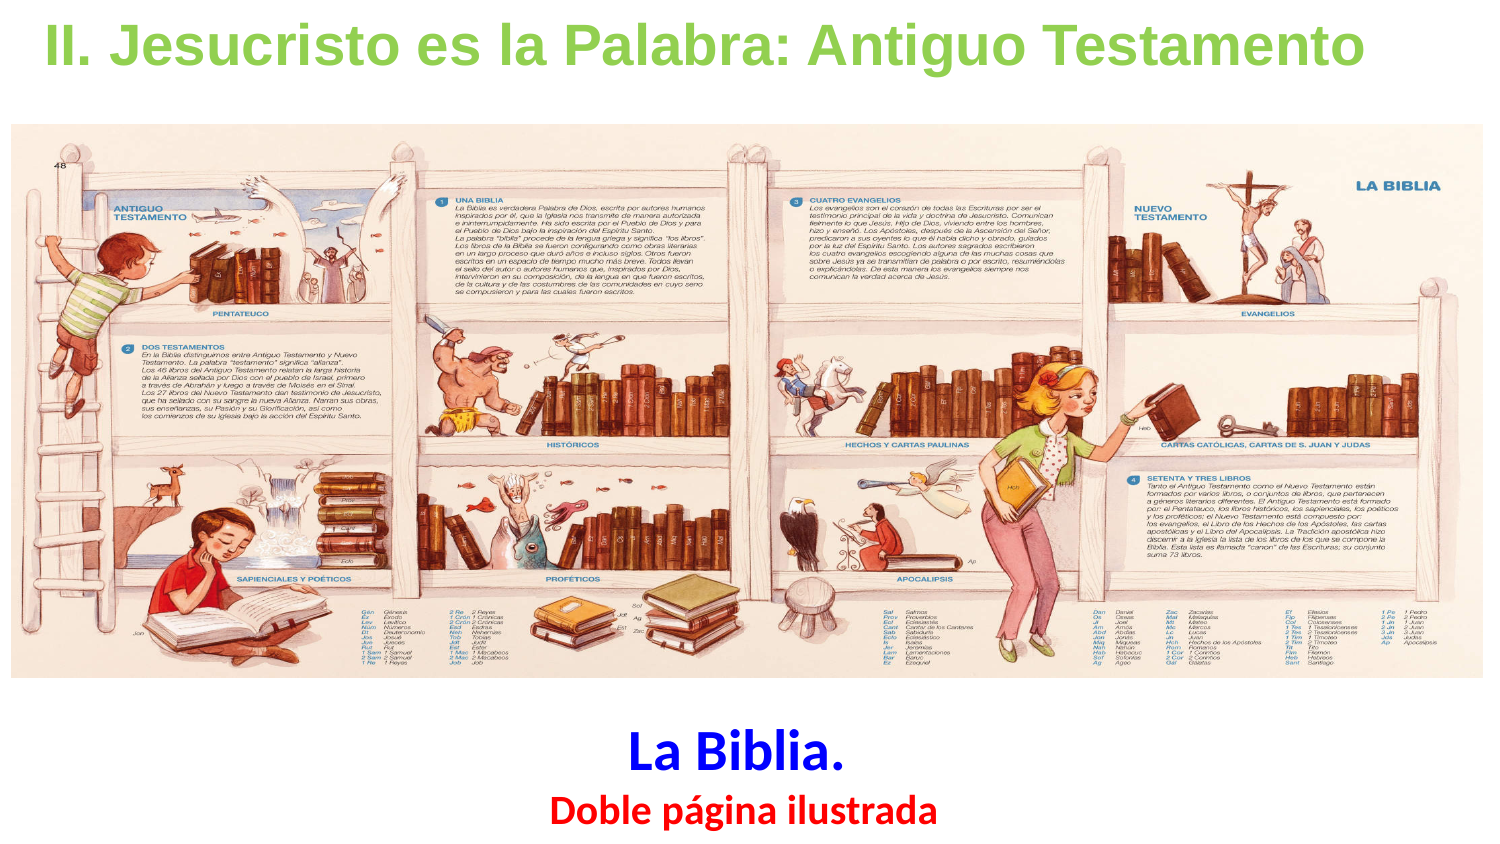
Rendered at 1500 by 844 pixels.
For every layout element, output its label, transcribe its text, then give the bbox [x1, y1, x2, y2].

picture [11, 123, 1483, 679]
text_box II. Jesucristo es la Palabra: Antiguo Testamento [29, 0, 1447, 85]
text_box La Biblia. Doble página ilustrada [41, 705, 1447, 840]
